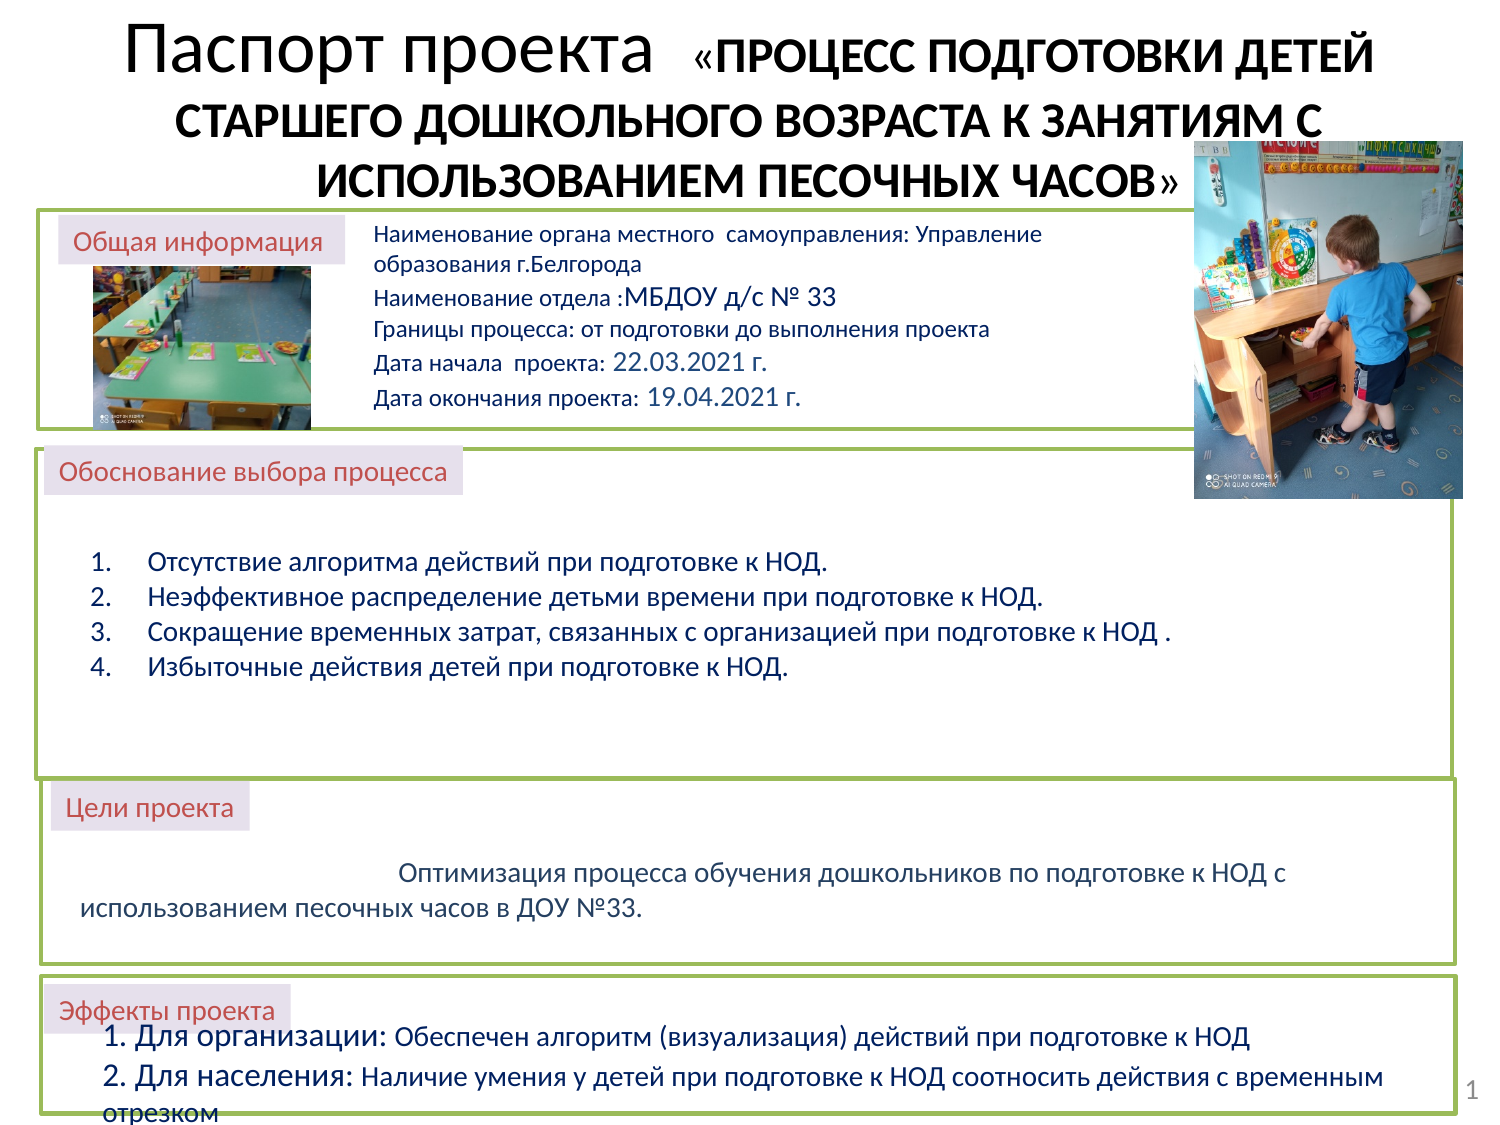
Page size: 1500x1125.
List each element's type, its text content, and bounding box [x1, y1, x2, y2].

text_box [39, 974, 87, 1116]
text_box Наименование органа местного самоуправления: Управление образования г.Белгорода Наименование отдела :МБДОУ д/с № 33 Границы процесса: от подготовки до выполнения проекта Дата начала проекта: 22.03.2021 г. Дата окончания проекта: 19.04.2021 г. [358, 210, 1189, 450]
picture [1194, 141, 1463, 499]
text_box 1. Для организации: Обеспечен алгоритм (визуализация) действий при подготовке к НОД 2. Для населения: Наличие умения у детей при подготовке к НОД соотносить действия с временным отрезком [87, 965, 1453, 1125]
title Паспорт проекта «ПРОЦЕСС ПОДГОТОВКИ ДЕТЕЙ СТАРШЕГО ДОШКОЛЬНОГО ВОЗРАСТА К ЗАНЯТИЯМ С ИСПОЛЬЗОВАНИЕМ ПЕСОЧНЫХ ЧАСОВ» [40, 66, 1459, 139]
text_box Отсутствие алгоритма действий при подготовке к НОД. Неэффективное распределение детьми времени при подготовке к НОД. Сокращение временных затрат, связанных с организацией при подготовке к НОД . Избыточные действия детей при подготовке к НОД. [75, 535, 1453, 690]
picture [93, 266, 311, 430]
text_box [39, 777, 1457, 966]
text_box Обоснование выбора процесса [44, 445, 463, 495]
slide_number 1 [1144, 1057, 1495, 1118]
text_box Эффекты проекта [43, 984, 87, 1034]
text_box Цели проекта [50, 780, 250, 831]
text_box [1453, 974, 1458, 1057]
text_box Оптимизация процесса обучения дошкольников по подготовке к НОД с использованием песочных часов в ДОУ №33. [65, 845, 1428, 931]
text_box [36, 208, 1189, 431]
text_box Общая информация [58, 214, 346, 265]
text_box [34, 447, 1454, 781]
